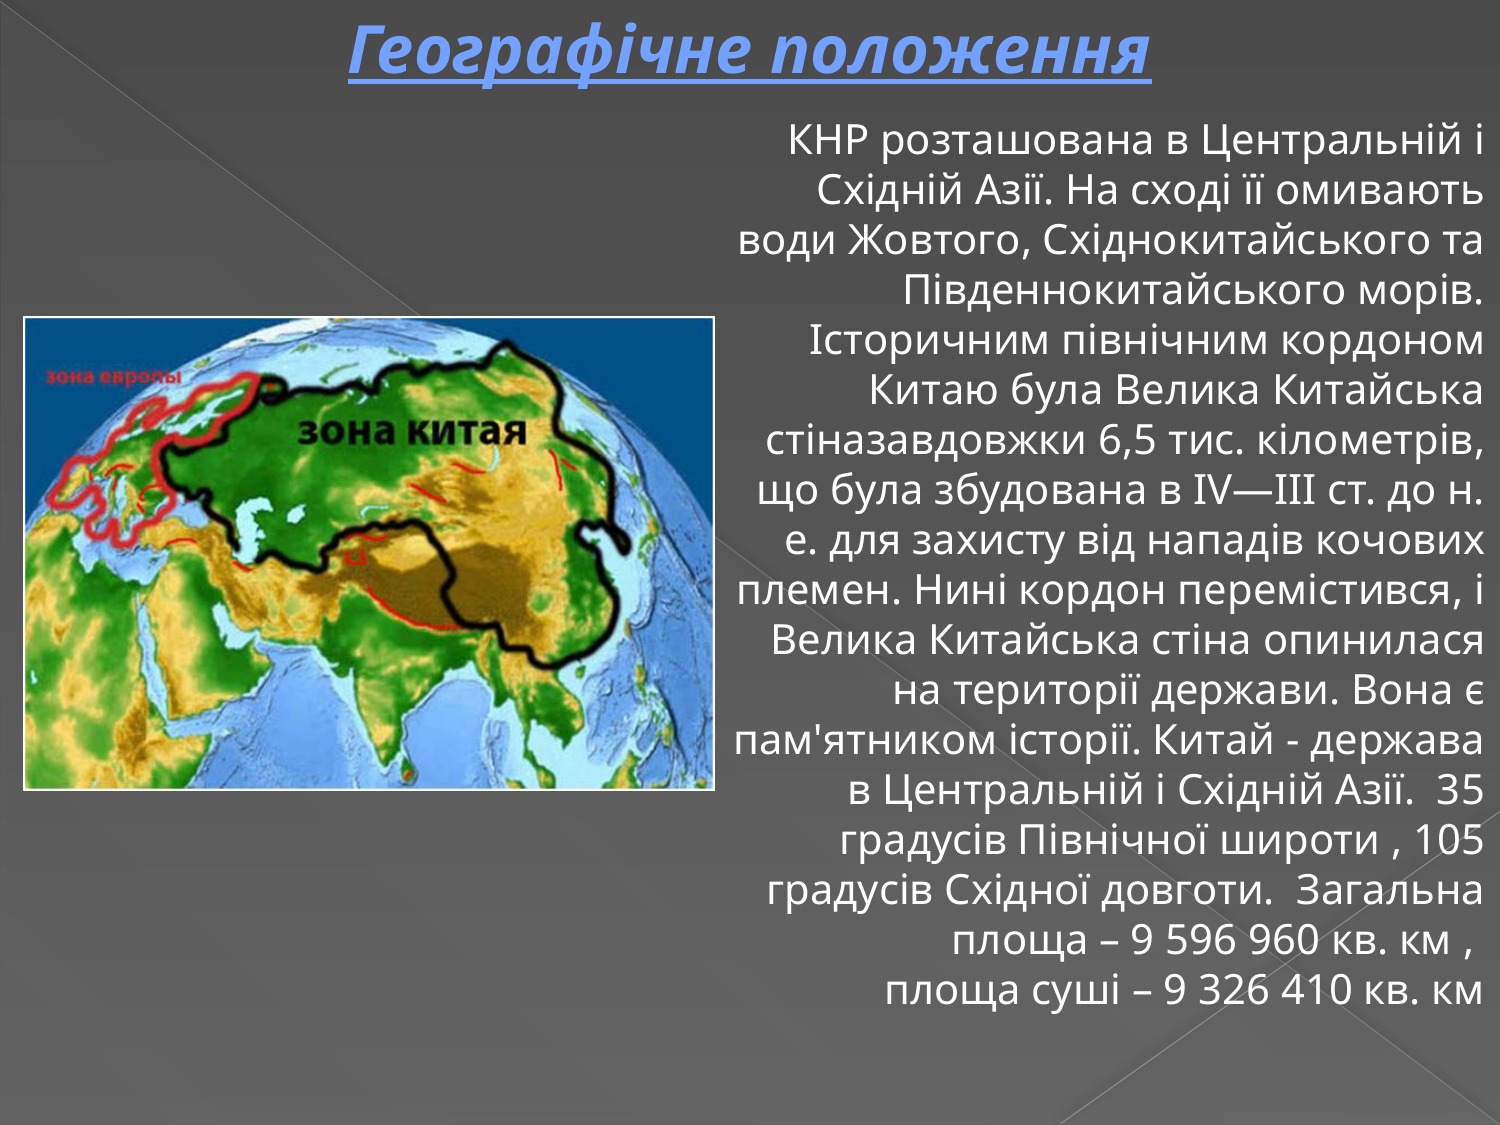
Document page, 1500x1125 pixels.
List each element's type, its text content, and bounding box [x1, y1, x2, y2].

text_box Географічне положення [0, 0, 1500, 175]
text_box КНР розташована в Центральній і Східній Азії. На сході її омивають води Жовтого, Східнокитайського та Південнокитайського морів. Історичним північним кордоном Китаю була Велика Китайська стіназавдовжки 6,5 тис. кілометрів, що була збудована в IV—III ст. до н. е. для захисту від нападів кочових племен. Нині кордон перемістився, і Велика Китайська стіна опинилася на території держави. Вона є пам'ятником історії. Китай - держава в Центральній і Східній Азії. 35 градусів Північної широти , 105 градусів Східної довготи. Загальна площа – 9 596 960 кв. км , площа суші – 9 326 410 кв. км [714, 105, 1500, 1116]
picture [23, 316, 716, 792]
